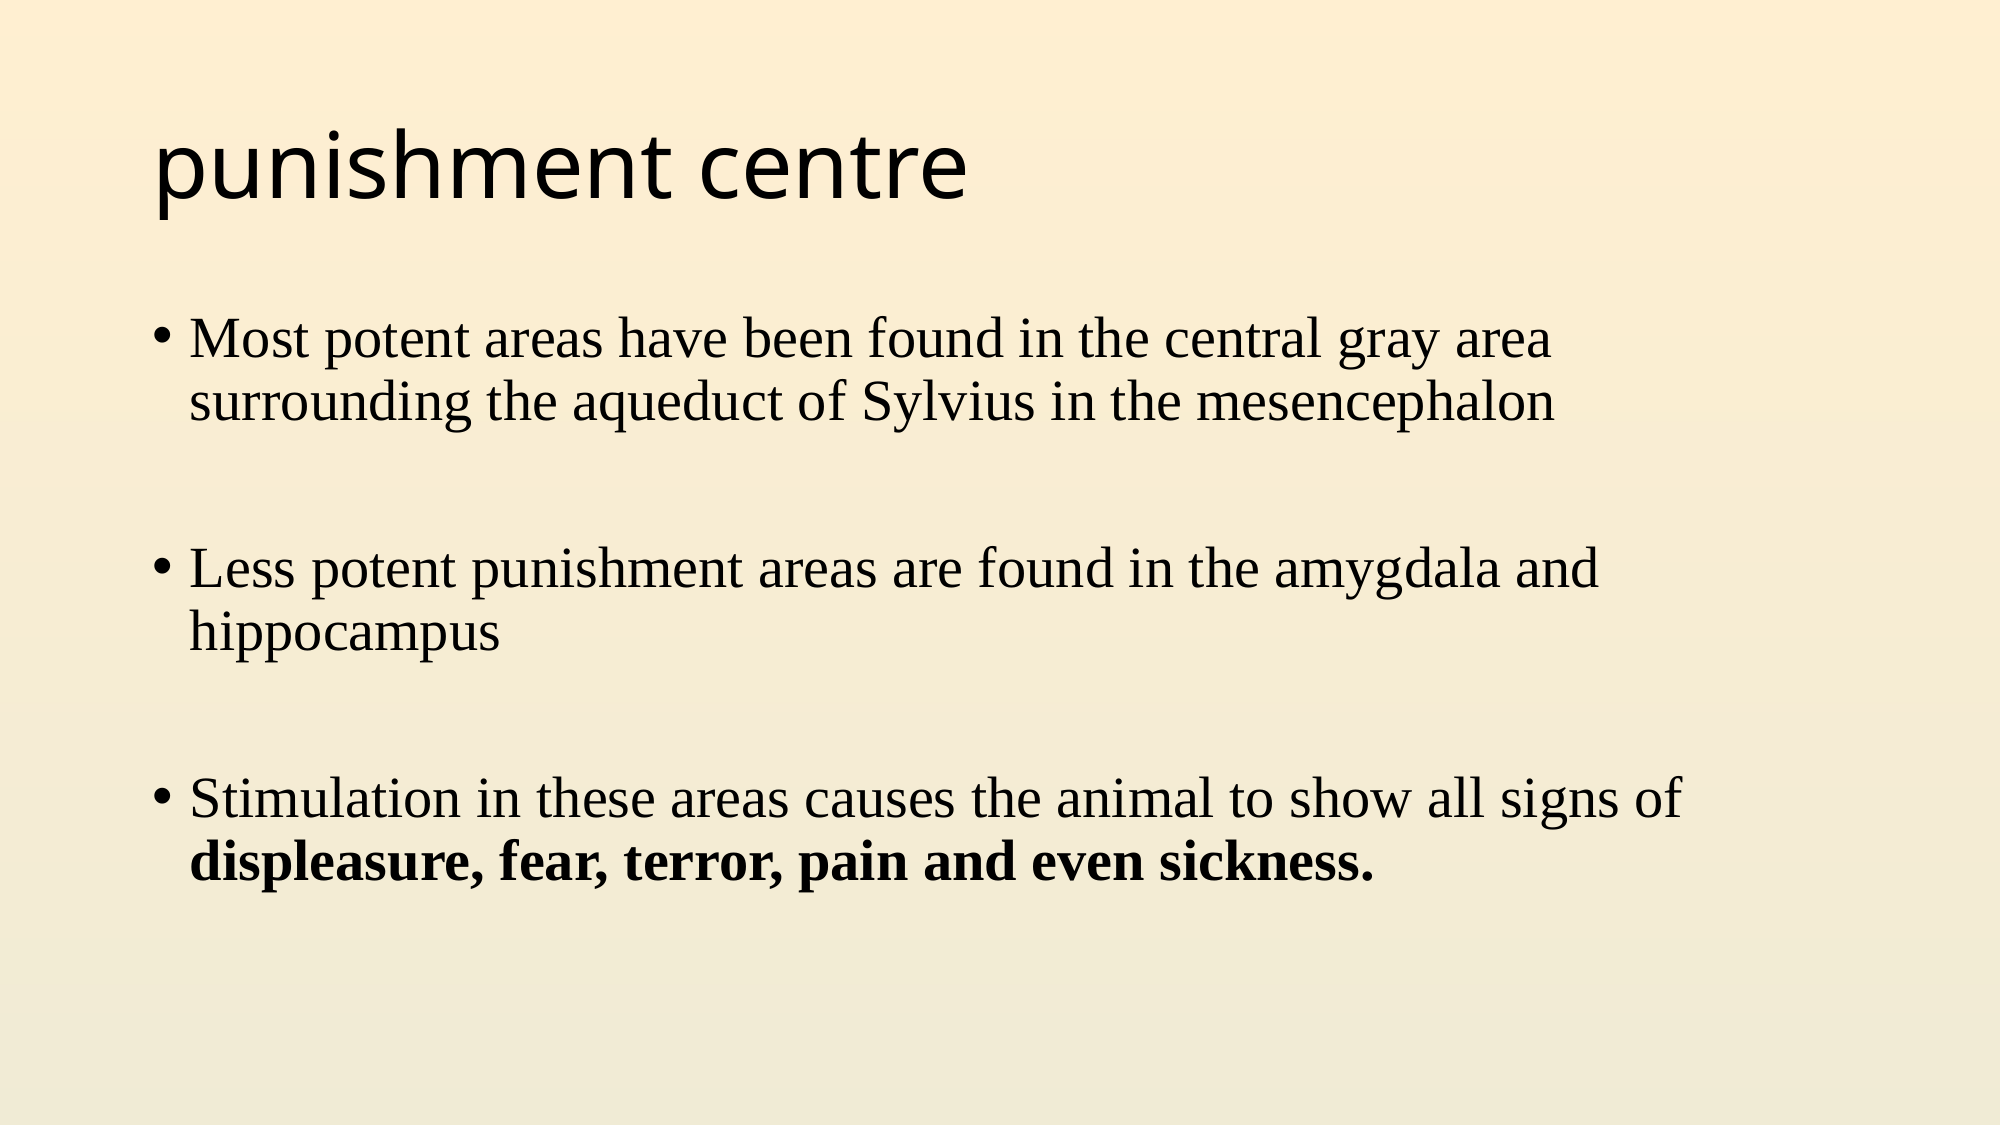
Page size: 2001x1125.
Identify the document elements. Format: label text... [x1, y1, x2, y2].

title punishment centre [137, 59, 1863, 278]
list Most potent areas have been found in the central gray area surrounding the aqueduct of Sylvius in the mesencephalon Less potent punishment areas are found in the amygdala and hippocampus Stimulation in these areas causes the animal to show all signs of displeasure, fear, terror, pain and even sickness. [137, 299, 1863, 1014]
